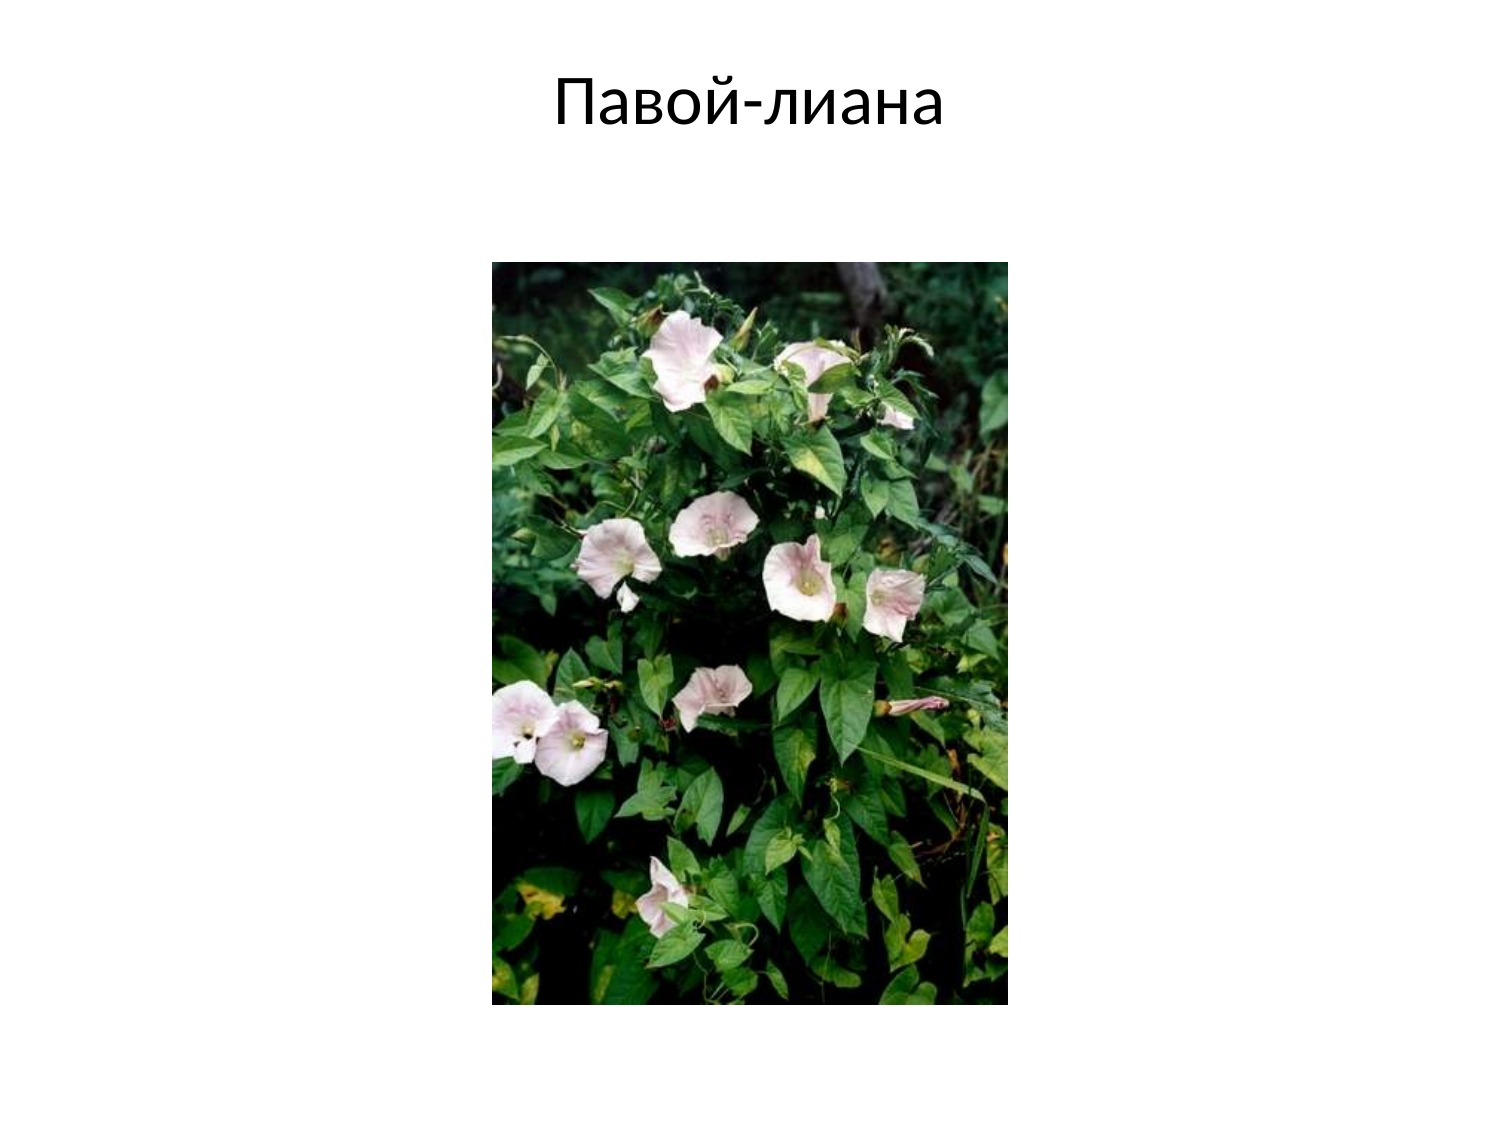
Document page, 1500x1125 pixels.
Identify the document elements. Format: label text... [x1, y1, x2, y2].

title Павой-лиана [75, 45, 1425, 233]
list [492, 262, 1008, 1006]
